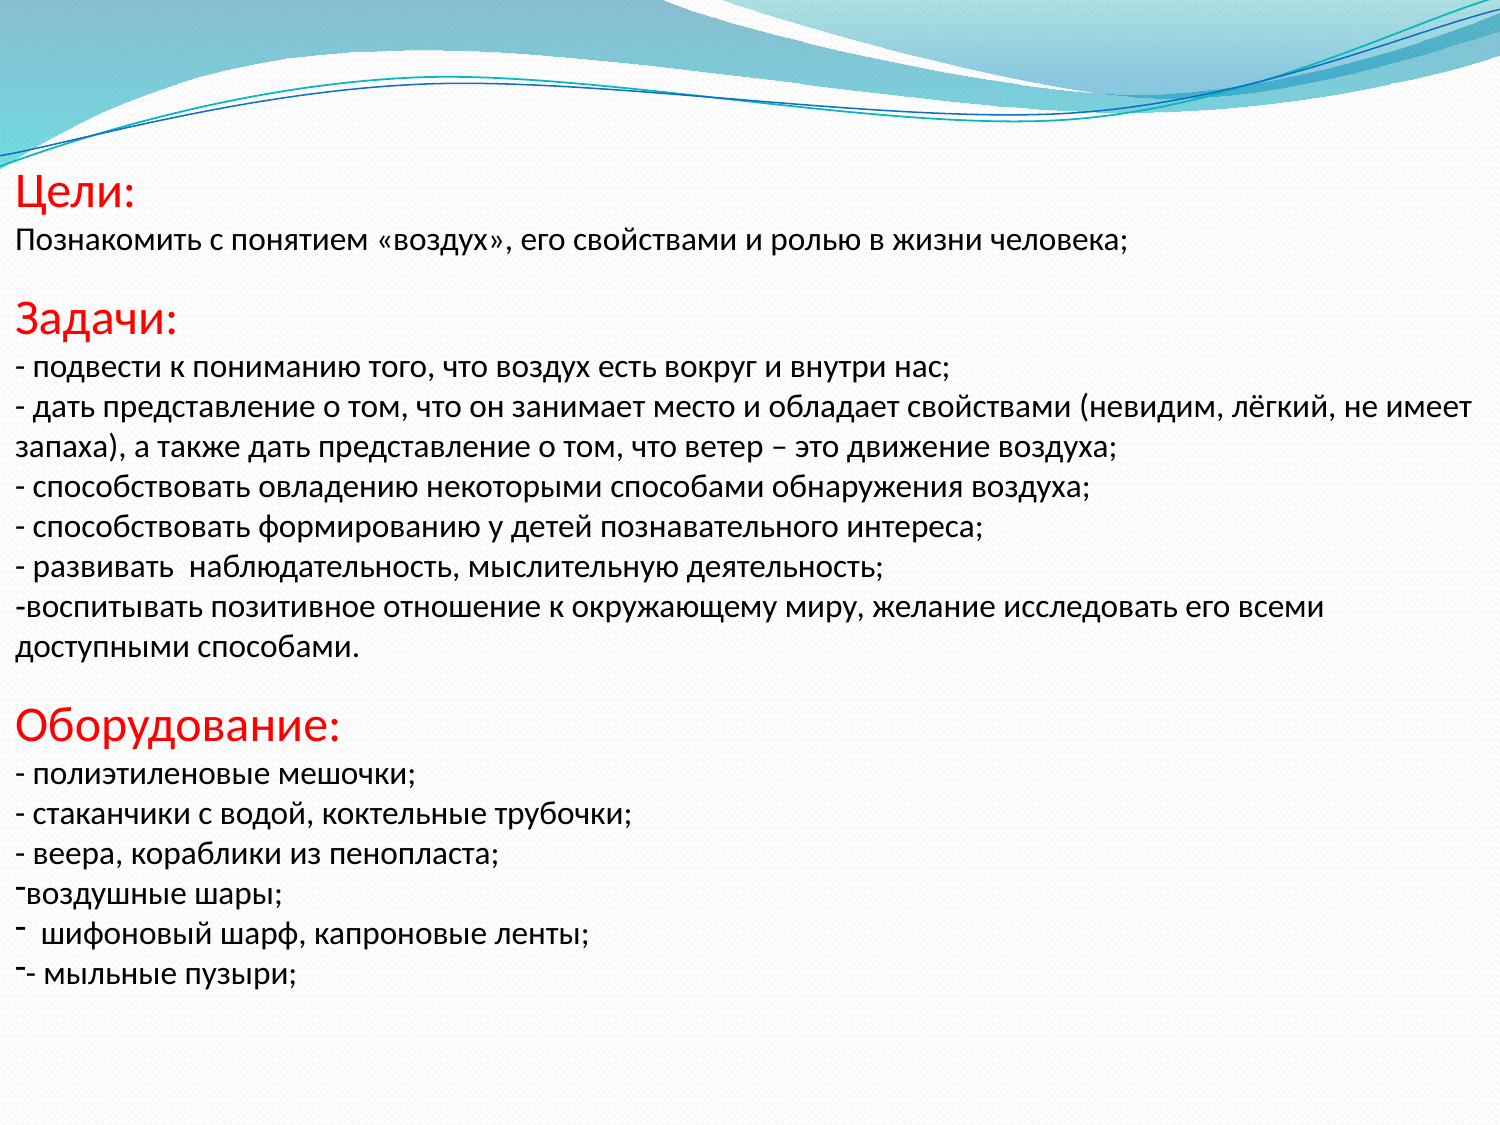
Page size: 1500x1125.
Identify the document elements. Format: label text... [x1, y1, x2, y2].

text_box Цели: Познакомить с понятием «воздух», его свойствами и ролью в жизни человека; Задачи: - подвести к пониманию того, что воздух есть вокруг и внутри нас; - дать представление о том, что он занимает место и обладает свойствами (невидим, лёгкий, не имеет запаха), а также дать представление о том, что ветер – это движение воздуха; - способствовать овладению некоторыми способами обнаружения воздуха; - способствовать формированию у детей познавательного интереса; - развивать наблюдательность, мыслительную деятельность; -воспитывать позитивное отношение к окружающему миру, желание исследовать его всеми доступными способами. Оборудование: - полиэтиленовые мешочки; - стаканчики с водой, коктельные трубочки; - веера, кораблики из пенопласта; воздушные шары; шифоновый шарф, капроновые ленты; - мыльные пузыри; [0, 122, 1500, 1044]
